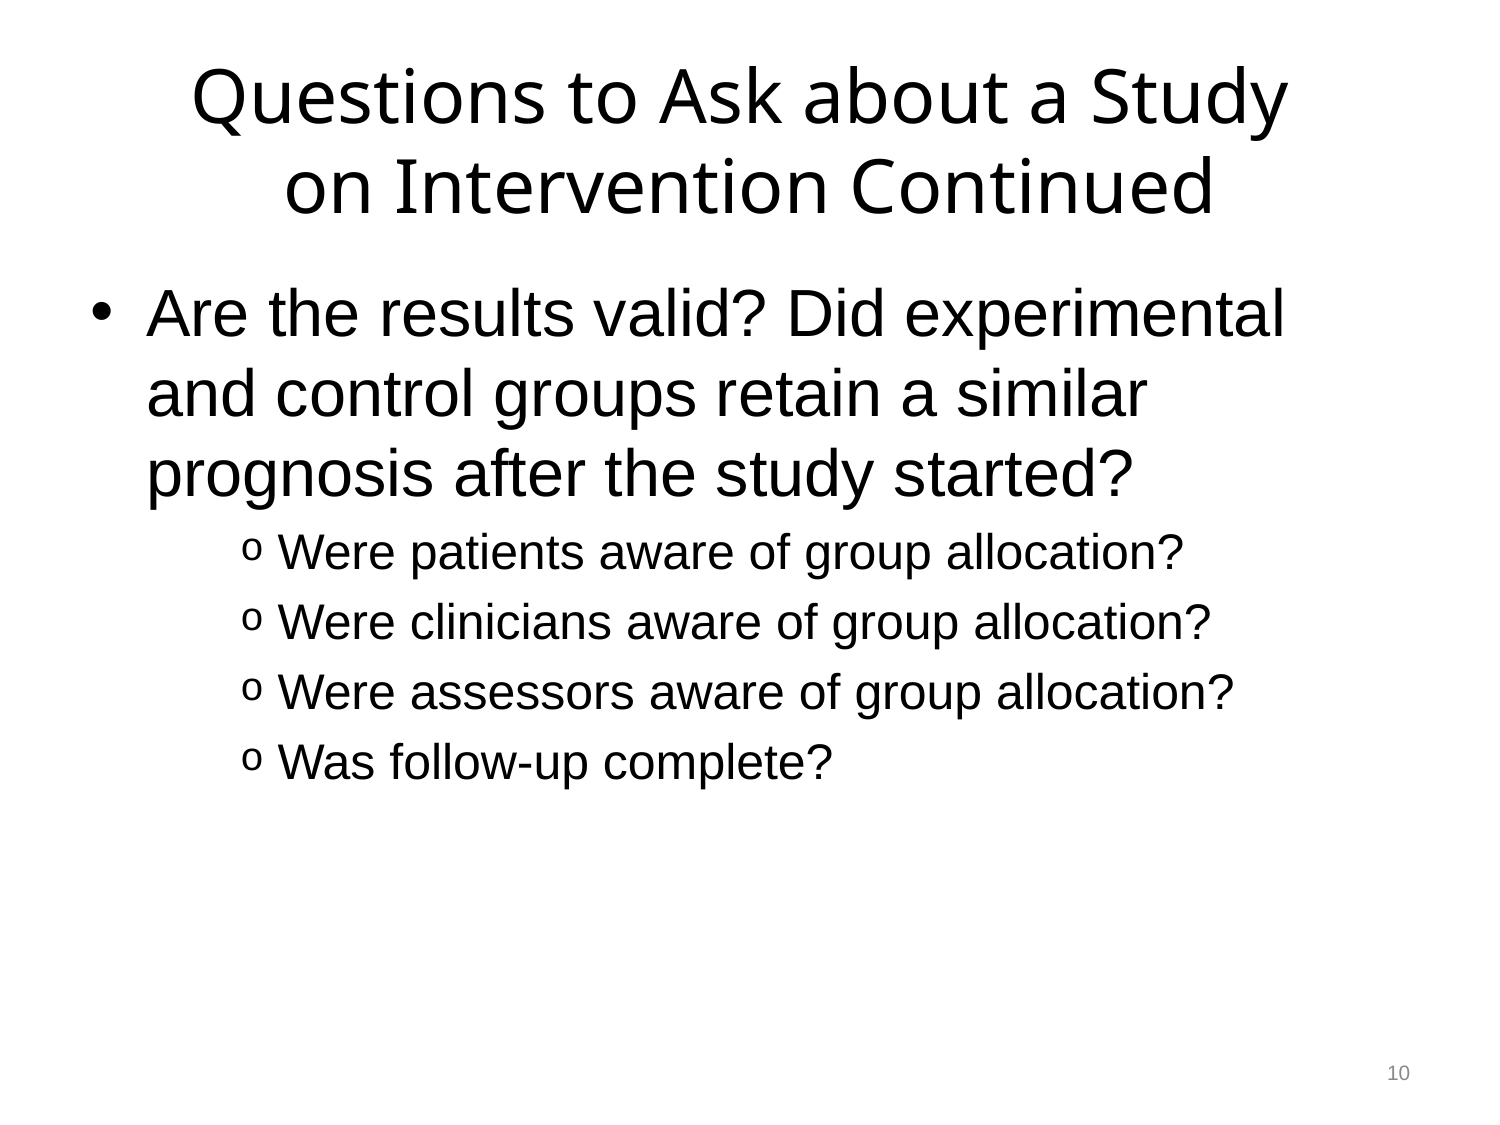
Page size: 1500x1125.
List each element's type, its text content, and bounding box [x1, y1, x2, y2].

title Questions to Ask about a Study on Intervention Continued [75, 45, 1425, 233]
slide_number 10 [1341, 1027, 1425, 1118]
list Are the results valid? Did experimental and control groups retain a similar prognosis after the study started? Were patients aware of group allocation? Were clinicians aware of group allocation? Were assessors aware of group allocation? Was follow-up complete? [75, 262, 1425, 1013]
